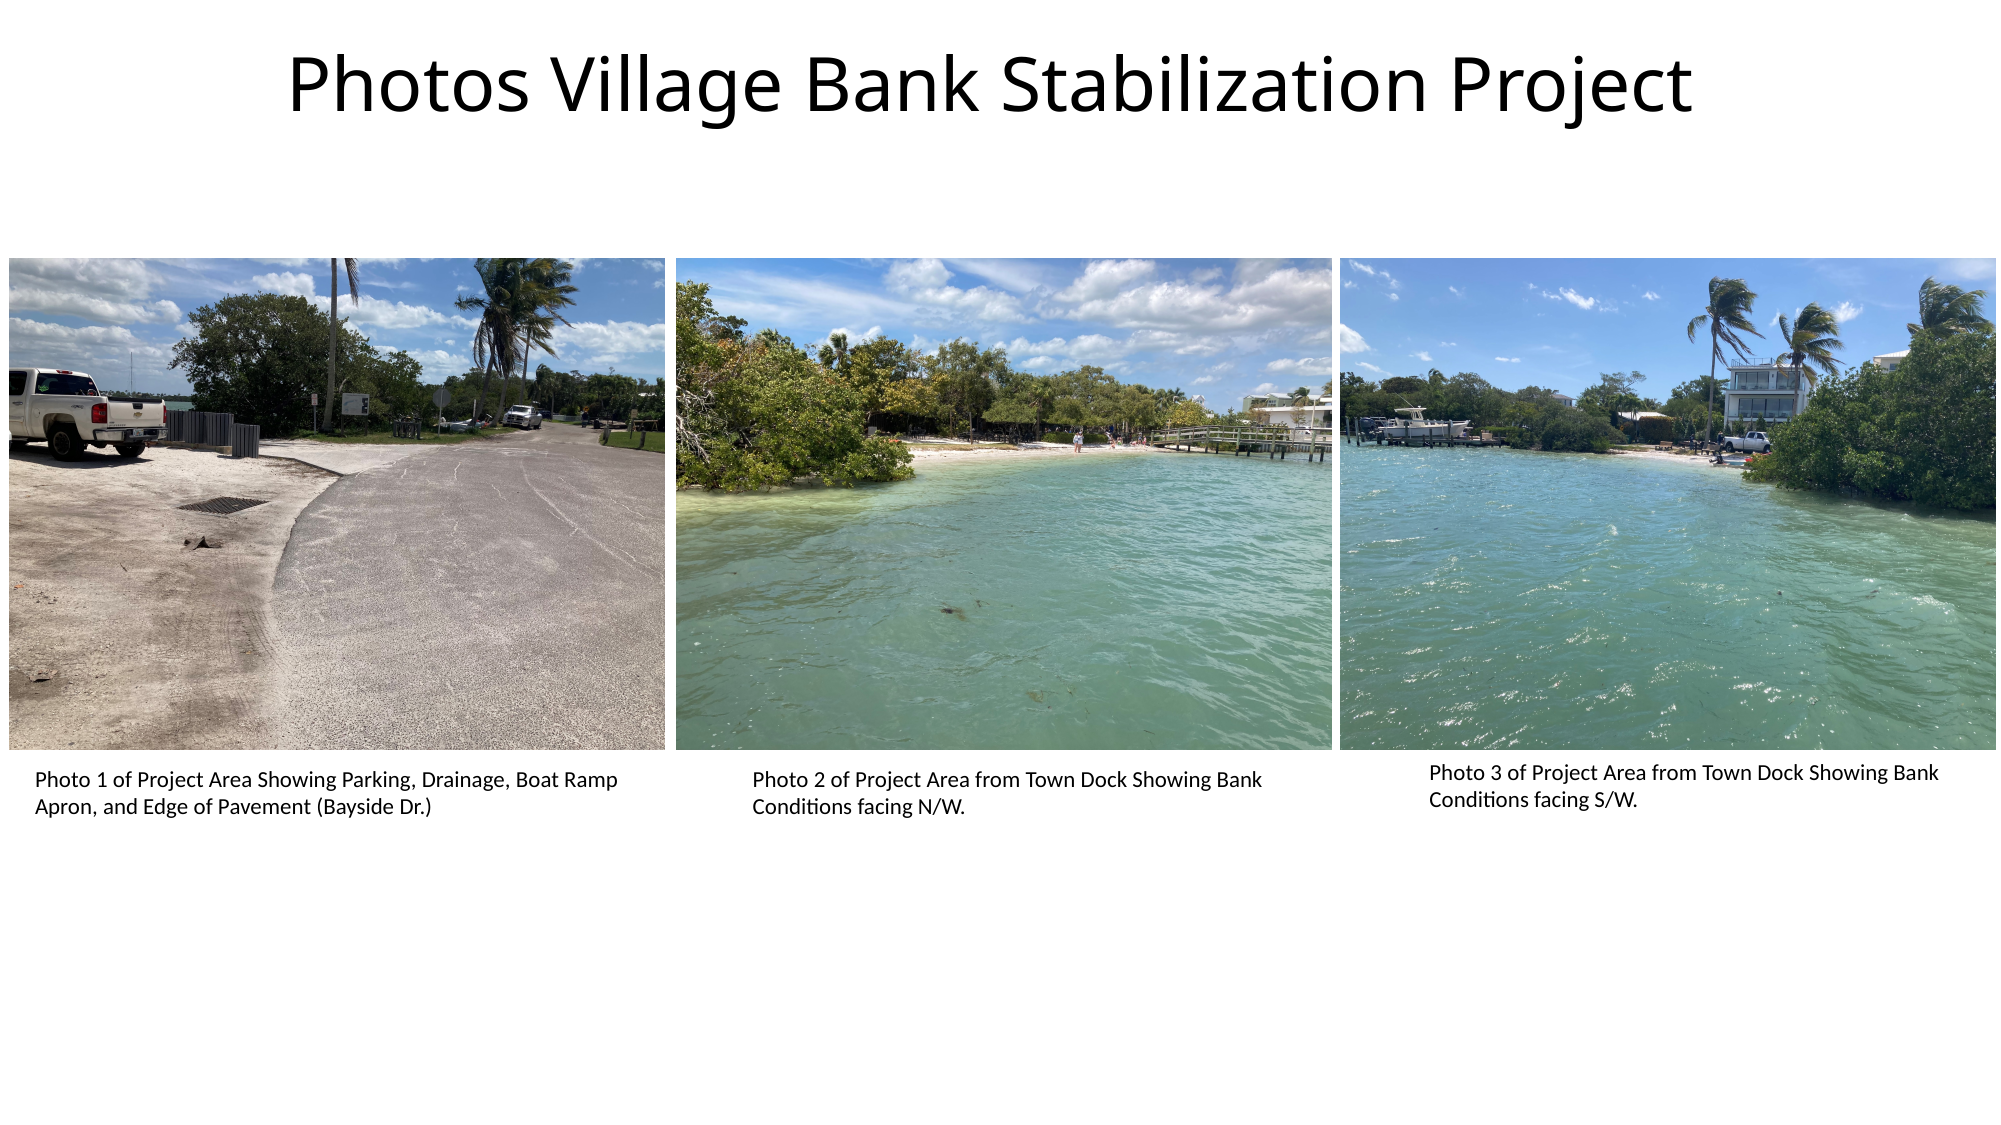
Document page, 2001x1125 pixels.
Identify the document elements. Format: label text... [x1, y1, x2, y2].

text_box Photo 3 of Project Area from Town Dock Showing Bank Conditions facing S/W. [1414, 749, 2000, 820]
picture [1340, 258, 1996, 750]
title Photos Village Bank Stabilization Project [249, 0, 1750, 136]
picture [676, 258, 1332, 750]
text_box Photo 1 of Project Area Showing Parking, Drainage, Boat Ramp Apron, and Edge of Pavement (Bayside Dr.) [20, 757, 654, 827]
picture [9, 258, 665, 750]
text_box Photo 2 of Project Area from Town Dock Showing Bank Conditions facing N/W. [737, 757, 1371, 827]
